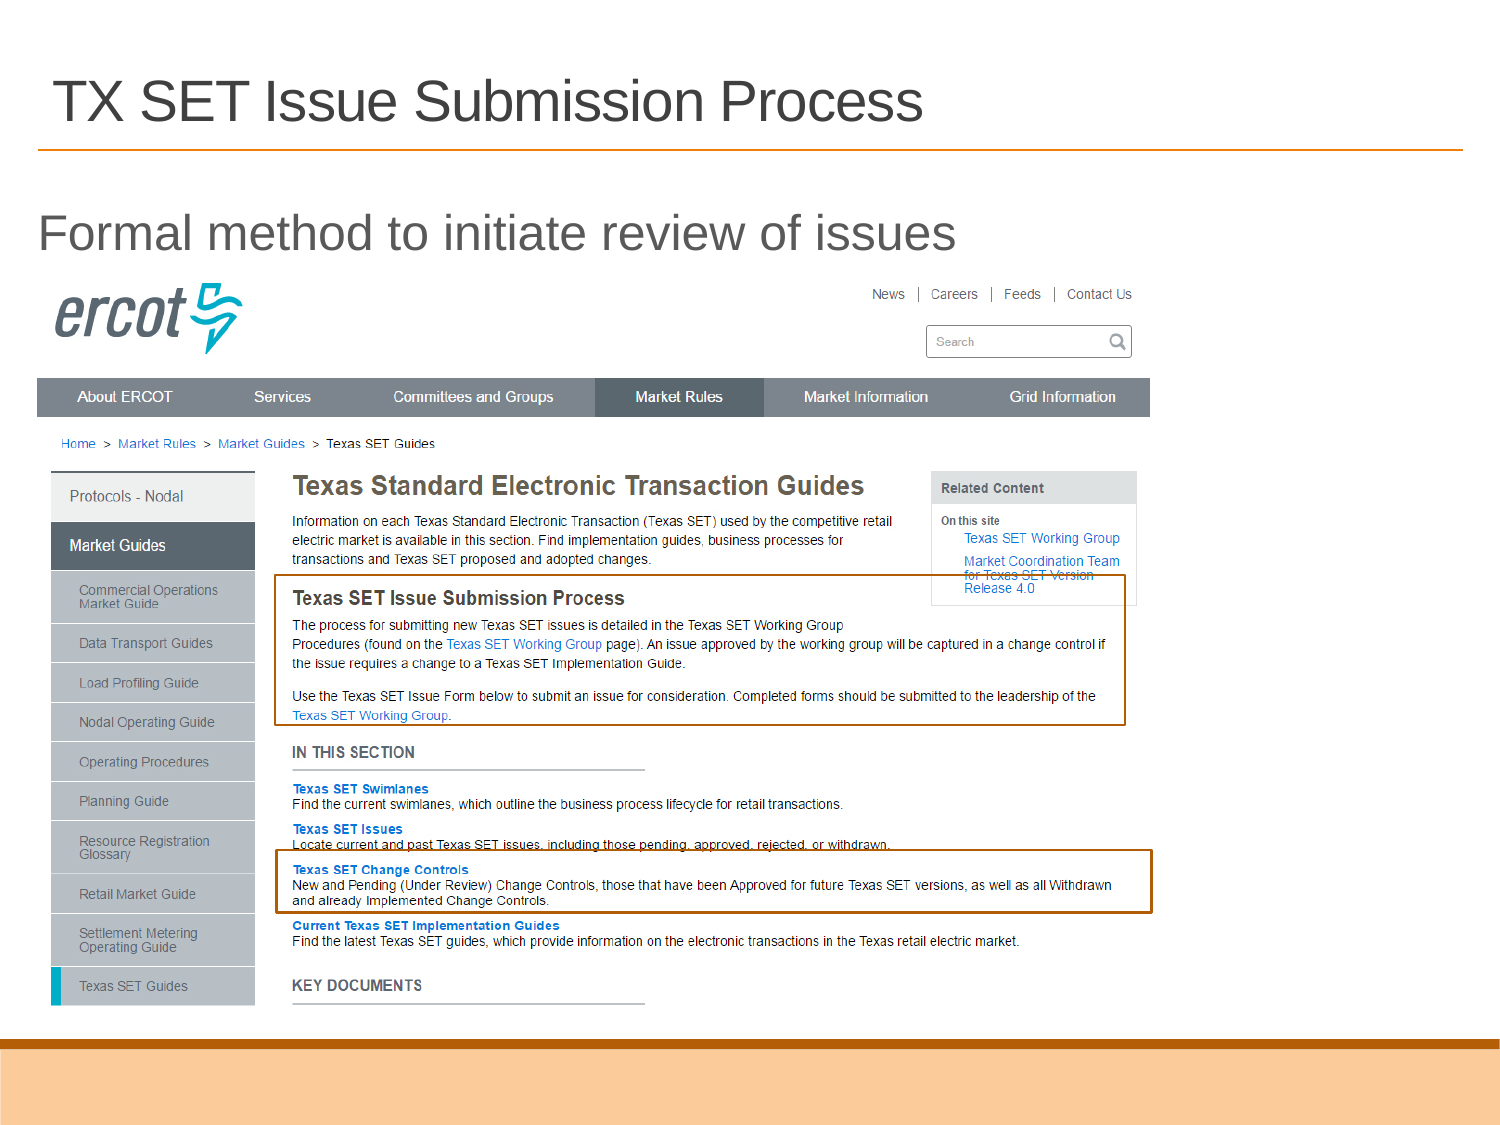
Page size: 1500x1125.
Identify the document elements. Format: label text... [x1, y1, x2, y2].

title TX SET Issue Submission Process [37, 37, 1275, 141]
list Formal method to initiate review of issues [37, 200, 1453, 1125]
picture [36, 261, 1151, 1007]
